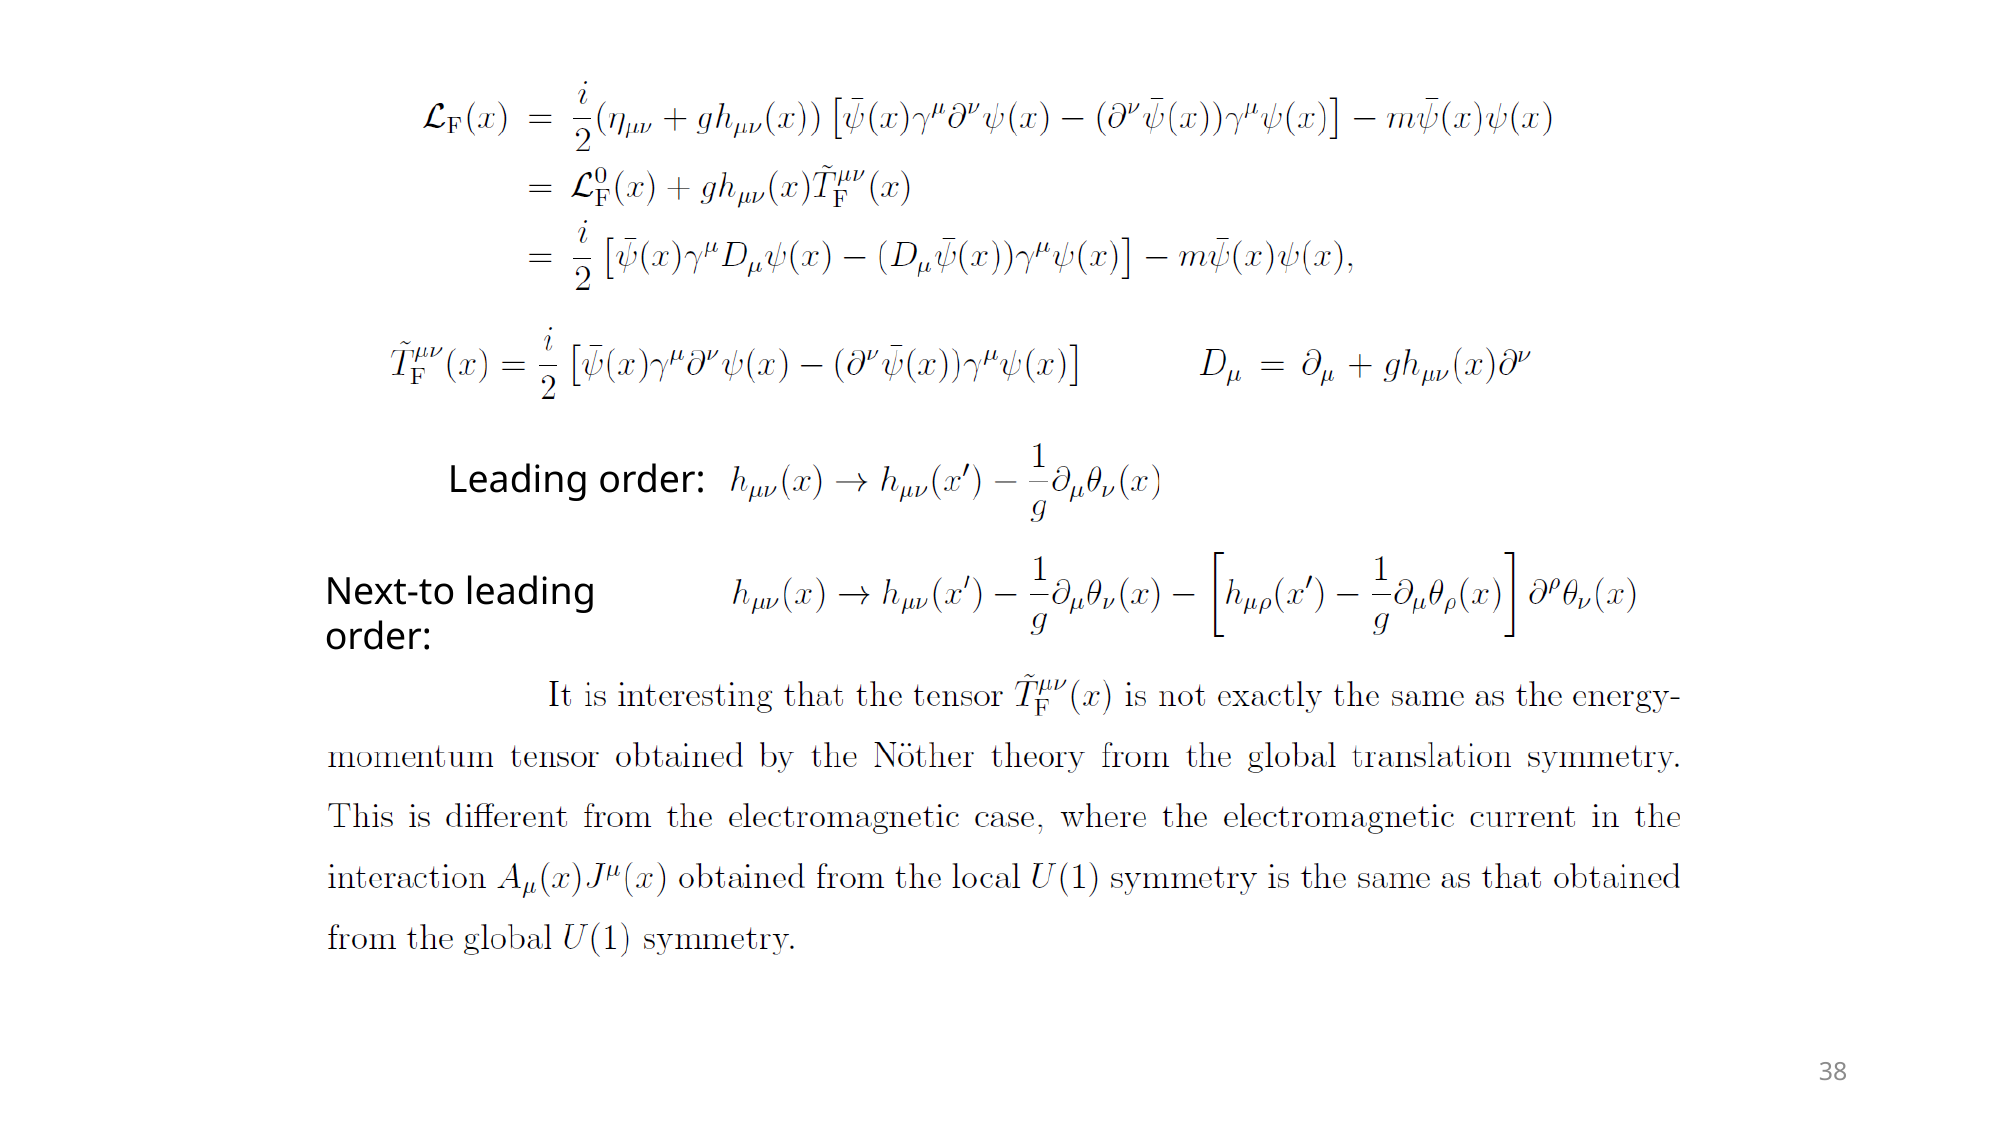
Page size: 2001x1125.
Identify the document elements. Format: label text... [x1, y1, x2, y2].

picture [718, 437, 1160, 526]
picture [1198, 340, 1533, 388]
picture [416, 76, 1556, 300]
text_box Leading order: [433, 447, 718, 507]
picture [256, 661, 1725, 972]
text_box Next-to leading order: [309, 559, 720, 662]
picture [384, 323, 1080, 404]
picture [724, 549, 1636, 639]
slide_number 38 [1412, 1042, 1863, 1103]
